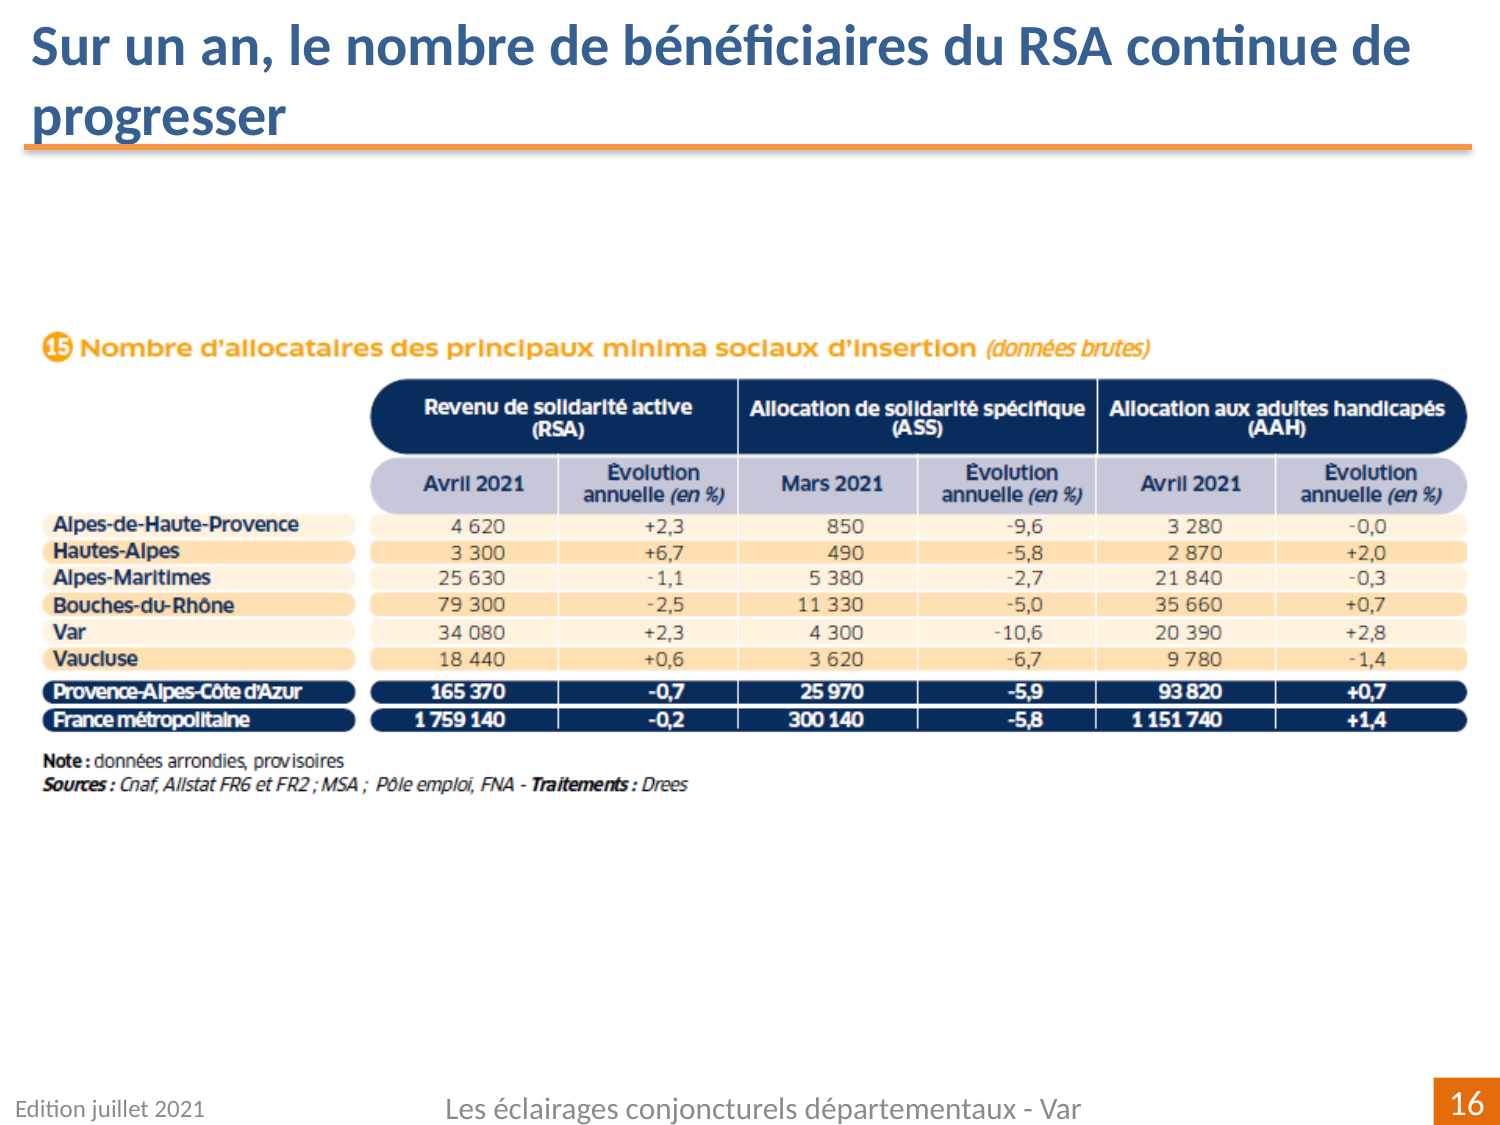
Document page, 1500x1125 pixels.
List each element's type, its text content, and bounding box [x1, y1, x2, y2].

footer Les éclairages conjoncturels départementaux - Var [350, 1077, 1249, 1125]
slide_number Edition juillet 2021 [0, 1077, 350, 1125]
slide_number 16 [1433, 1077, 1500, 1125]
text_box Sur un an, le nombre de bénéficiaires du RSA continue de progresser [17, 0, 1493, 155]
picture [16, 320, 1483, 805]
